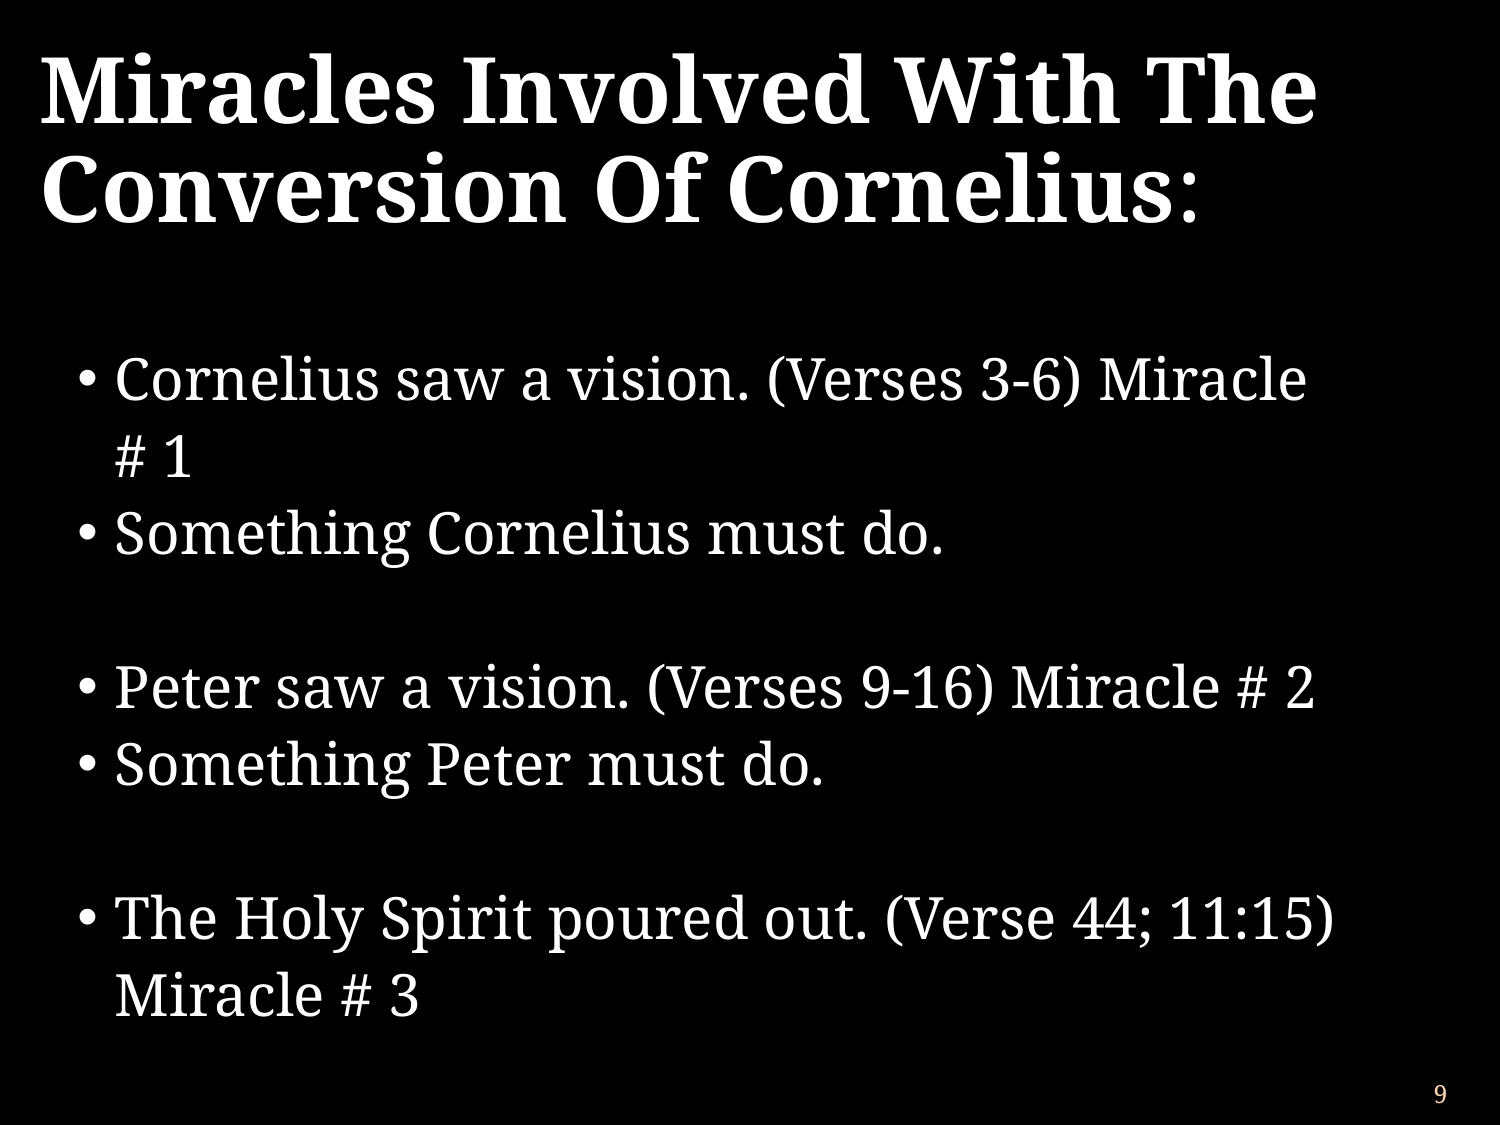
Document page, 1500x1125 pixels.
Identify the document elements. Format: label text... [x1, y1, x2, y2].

list Cornelius saw a vision. (Verses 3-6) Miracle # 1 Something Cornelius must do. Peter saw a vision. (Verses 9-16) Miracle # 2 Something Peter must do. The Holy Spirit poured out. (Verse 44; 11:15) Miracle # 3 [62, 328, 1372, 1036]
title Miracles Involved With The Conversion Of Cornelius: [24, 37, 1425, 251]
slide_number 9 [1112, 1065, 1463, 1125]
